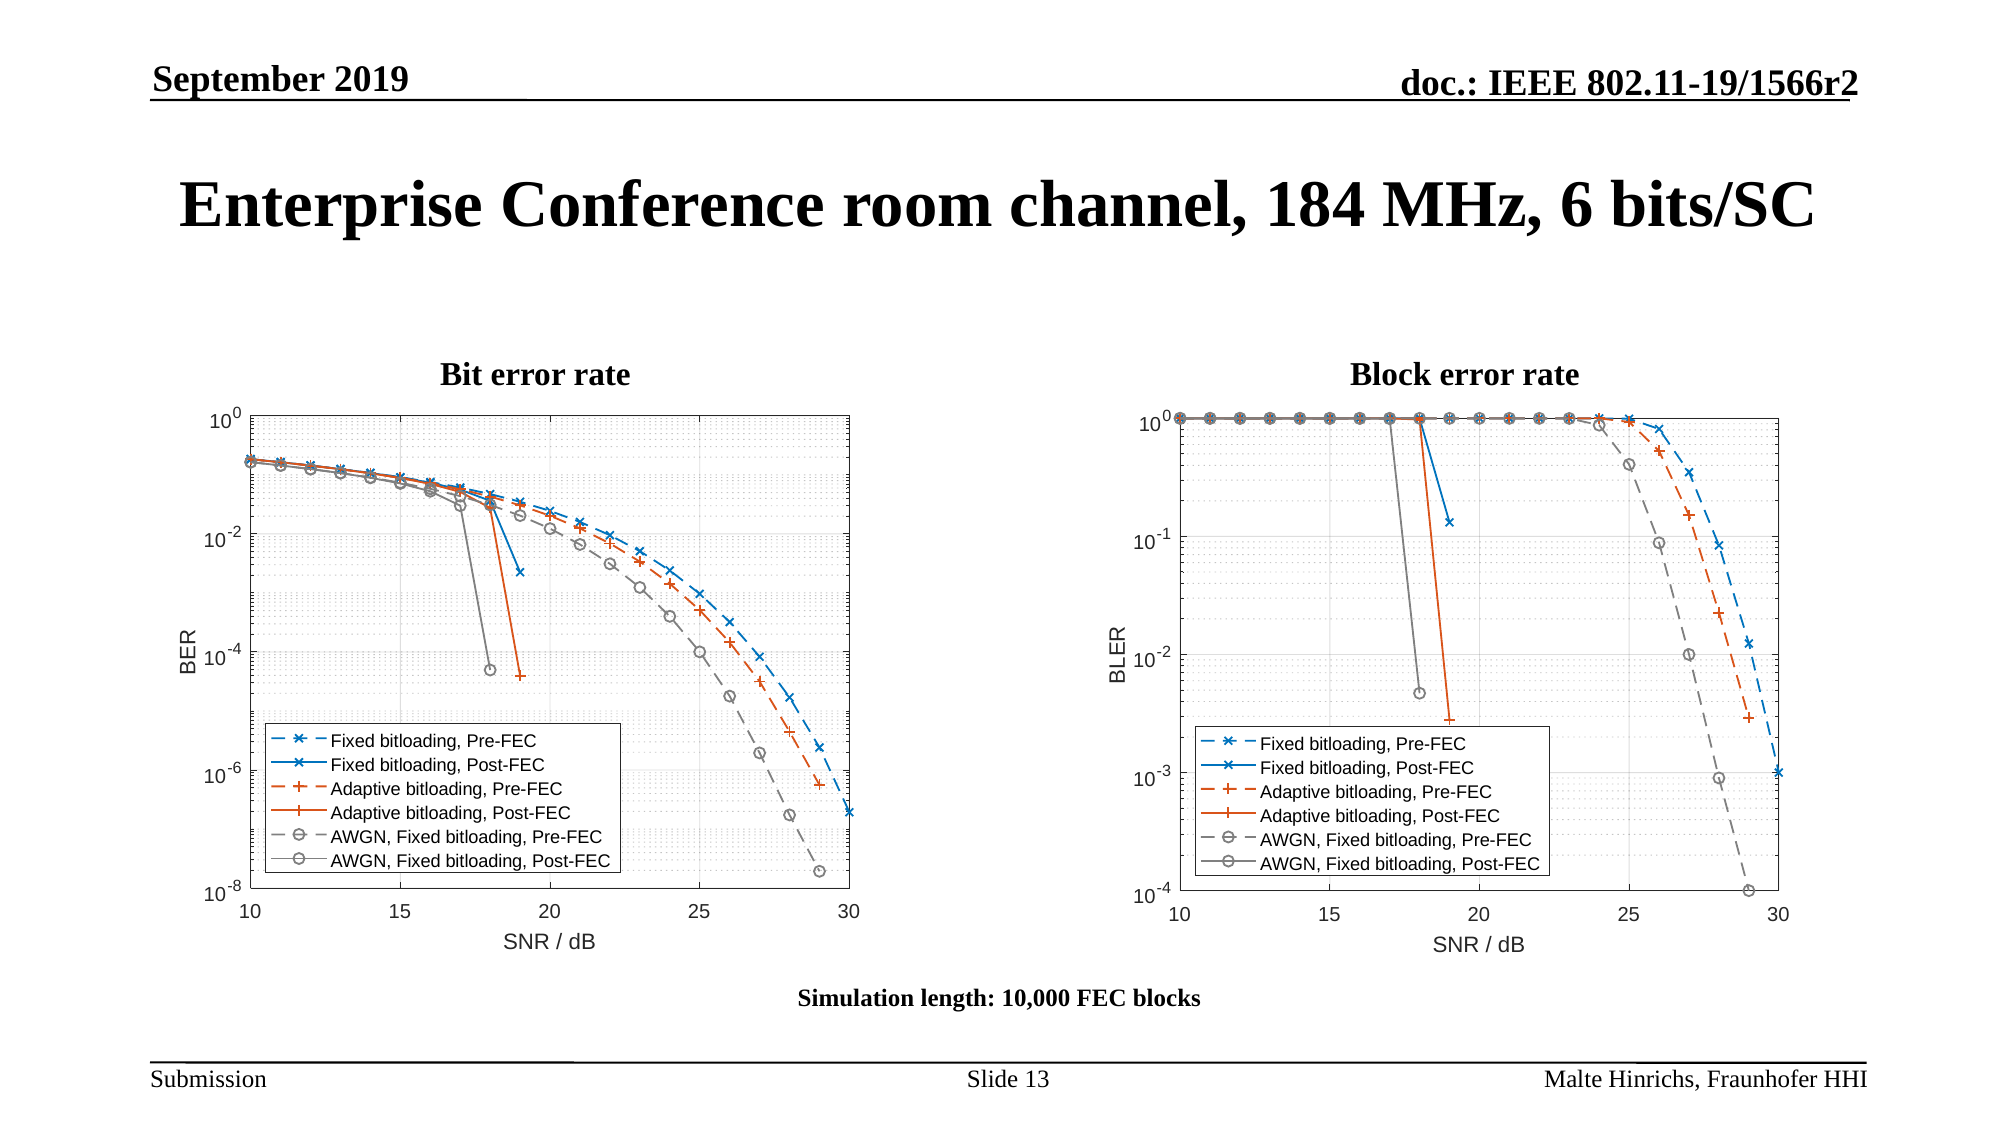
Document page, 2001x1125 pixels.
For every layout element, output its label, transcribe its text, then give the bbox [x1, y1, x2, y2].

picture [1079, 375, 1851, 955]
text_box Block error rate [1335, 345, 1595, 373]
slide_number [152, 54, 563, 100]
picture [149, 372, 922, 952]
footer Malte Hinrichs, Fraunhofer HHI [1171, 1061, 1869, 1093]
title Enterprise Conference room channel, 184 MHz, 6 bits/SC [149, 112, 1850, 288]
slide_number Slide 13 [950, 1061, 1067, 1123]
text_box Simulation length: 10,000 FEC blocks [782, 973, 1217, 1019]
text_box Bit error rate [425, 345, 646, 371]
